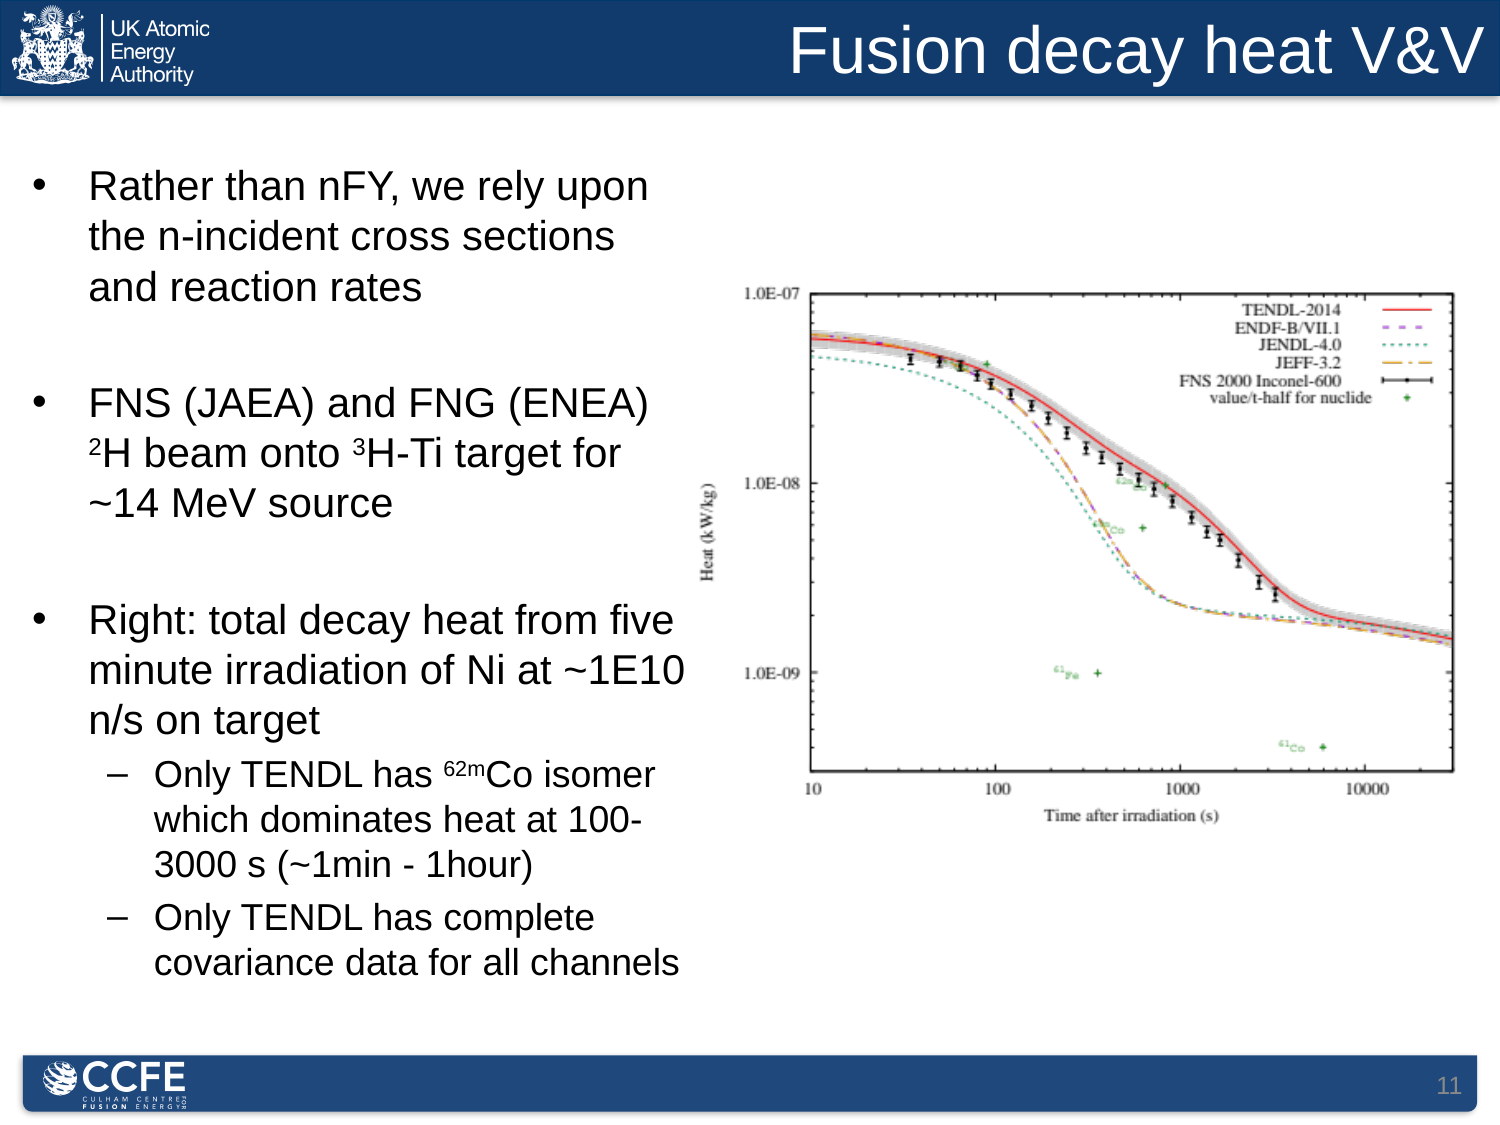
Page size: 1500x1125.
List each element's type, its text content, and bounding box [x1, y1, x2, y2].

slide_number 11 [1127, 1054, 1478, 1115]
picture [1, 5, 210, 101]
list Rather than nFY, we rely upon the n-incident cross sections and reaction rates FNS (JAEA) and FNG (ENEA) 2H beam onto 3H-Ti target for ~14 MeV source Right: total decay heat from five minute irradiation of Ni at ~1E10 n/s on target Only TENDL has 62mCo isomer which dominates heat at 100-3000 s (~1min - 1hour) Only TENDL has complete covariance data for all channels [17, 151, 716, 1032]
picture [692, 272, 1482, 826]
title Fusion decay heat V&V [594, 0, 1500, 95]
picture [43, 1061, 186, 1109]
